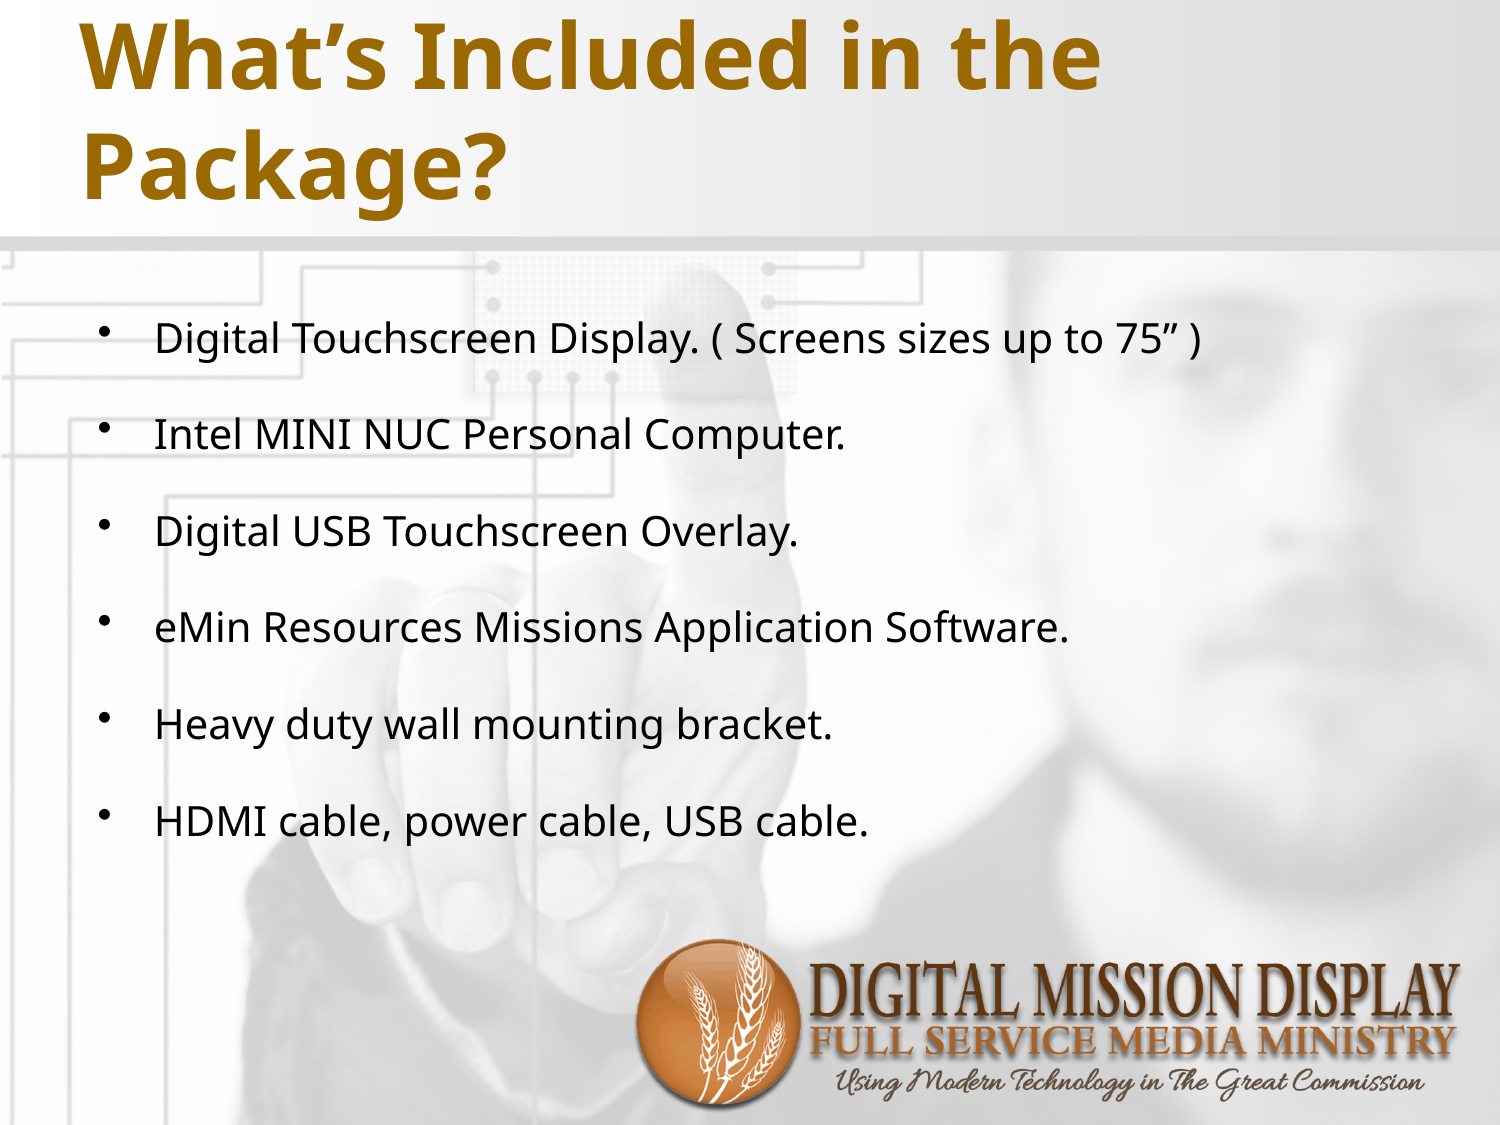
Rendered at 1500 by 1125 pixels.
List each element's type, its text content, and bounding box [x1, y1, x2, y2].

picture [0, 0, 1500, 1125]
title What’s Included in the Package? [64, 54, 1353, 162]
list Digital Touchscreen Display. ( Screens sizes up to 75” ) Intel MINI NUC Personal Computer. Digital USB Touchscreen Overlay. eMin Resources Missions Application Software. Heavy duty wall mounting bracket. HDMI cable, power cable, USB cable. [82, 254, 1465, 1071]
